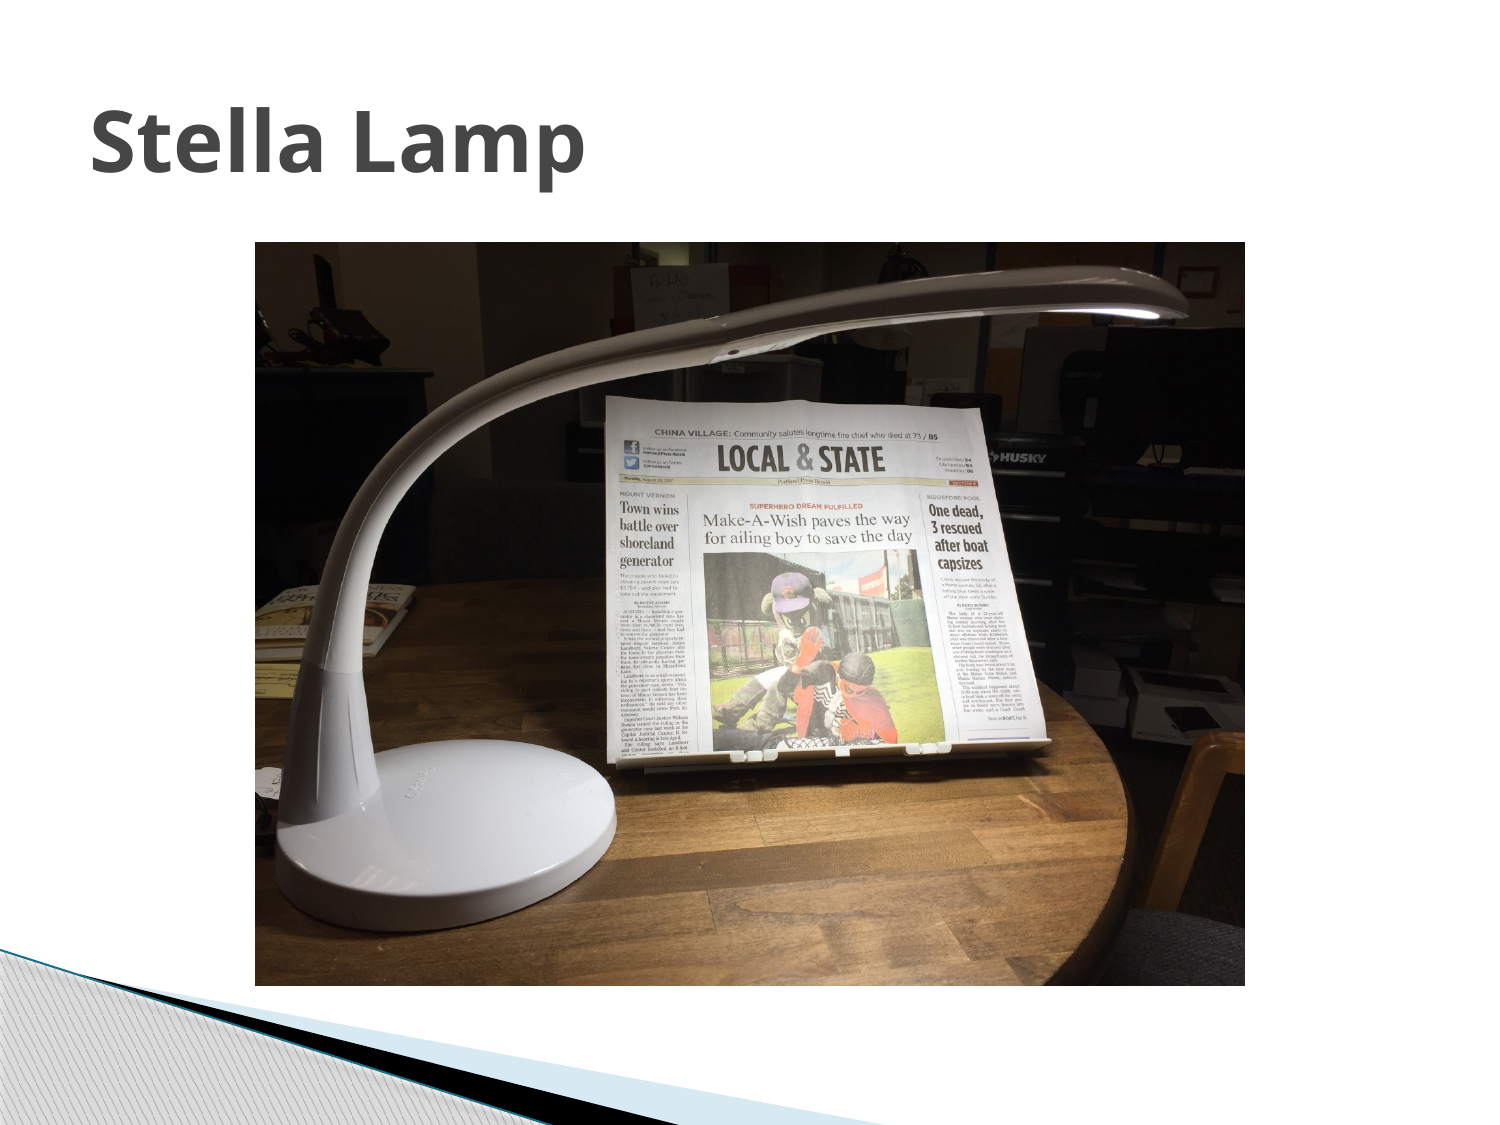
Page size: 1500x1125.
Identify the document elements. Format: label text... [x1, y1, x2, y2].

title Stella Lamp [75, 45, 1425, 233]
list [254, 242, 1246, 986]
